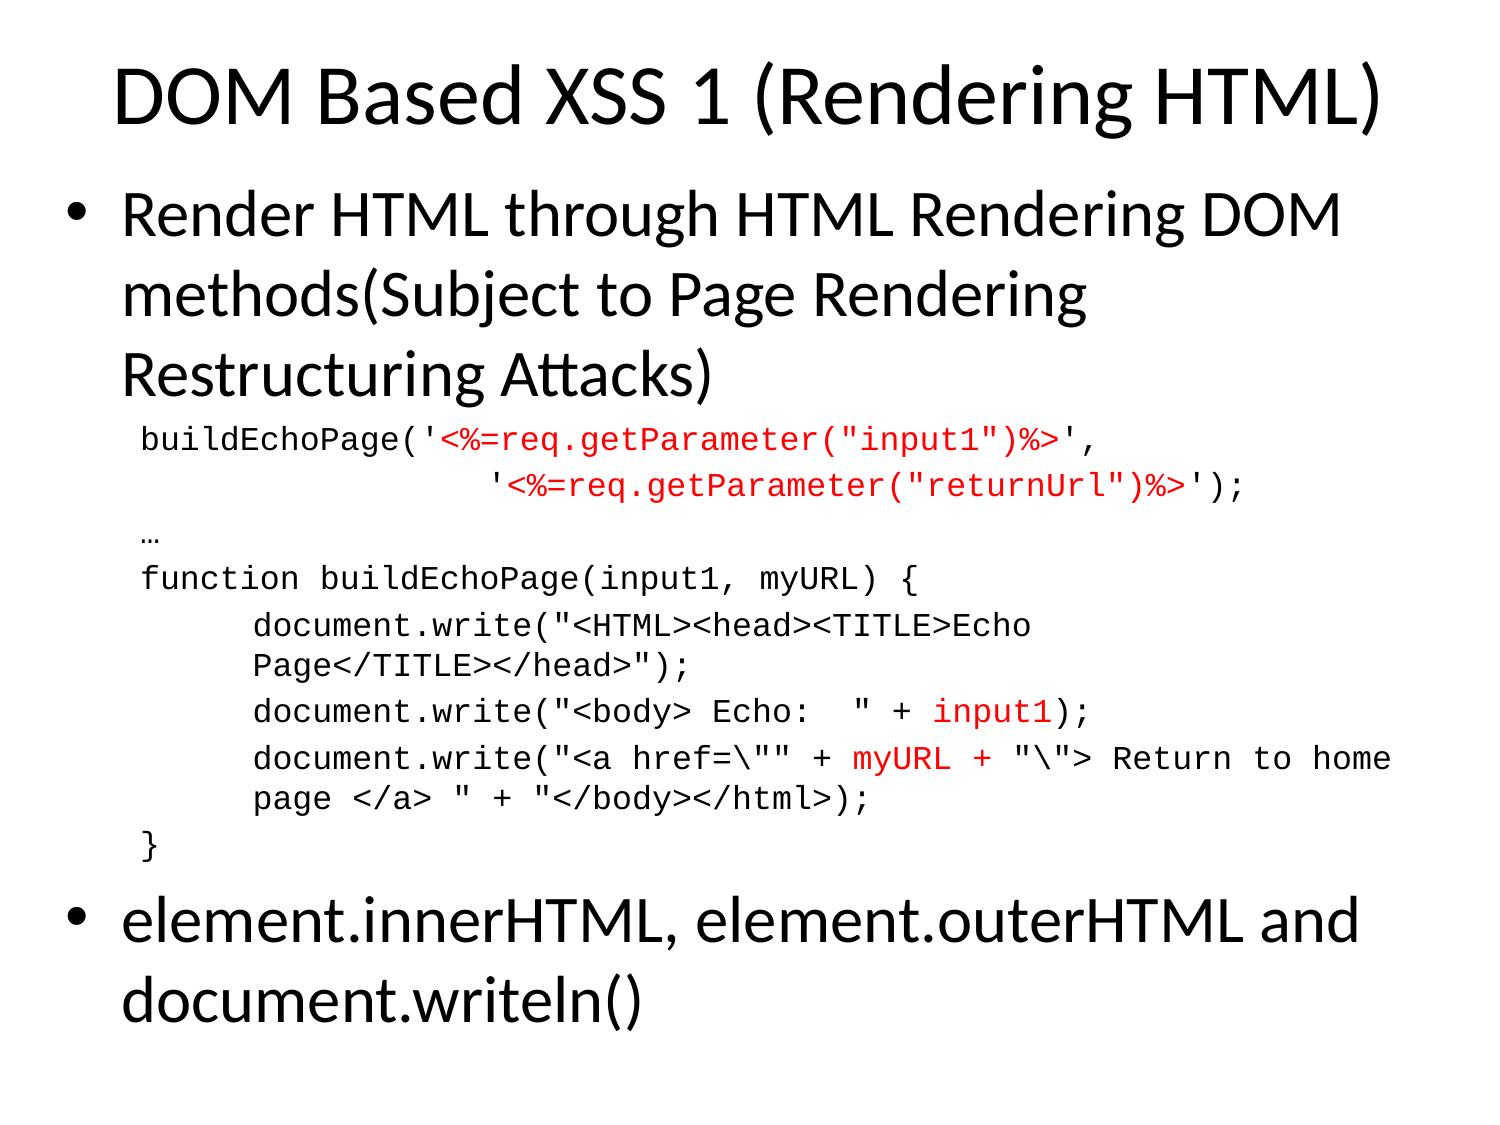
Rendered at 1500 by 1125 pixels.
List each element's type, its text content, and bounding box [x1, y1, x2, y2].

title DOM Based XSS 1 (Rendering HTML) [75, 24, 1425, 155]
list Render HTML through HTML Rendering DOM methods(Subject to Page Rendering Restructuring Attacks) buildEchoPage('<%=req.getParameter("input1")%>', '<%=req.getParameter("returnUrl")%>'); … function buildEchoPage(input1, myURL) { document.write("<HTML><head><TITLE>Echo Page</TITLE></head>"); document.write("<body> Echo: " + input1); document.write("<a href=\"" + myURL + "\"> Return to home page </a> " + "</body></html>); } element.innerHTML, element.outerHTML and document.writeln() [50, 162, 1450, 1088]
